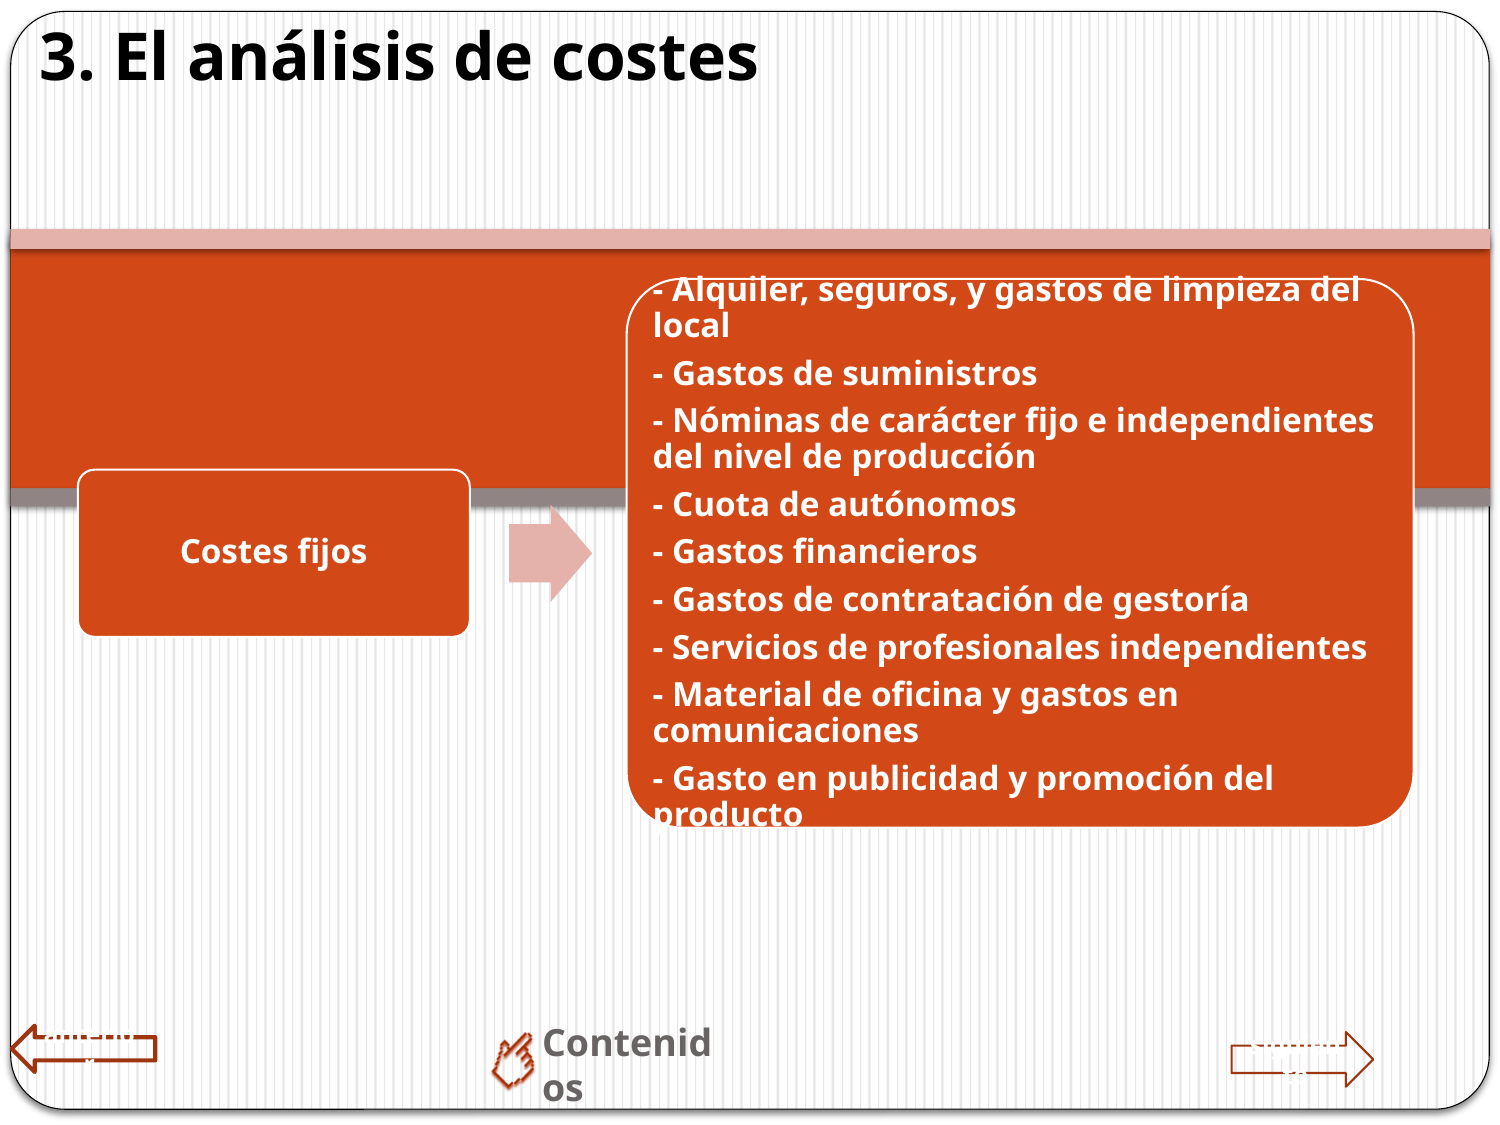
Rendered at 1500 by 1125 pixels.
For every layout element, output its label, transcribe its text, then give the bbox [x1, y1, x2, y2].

text_box 3. El análisis de costes [24, 6, 1437, 102]
text_box siguiente [1230, 1031, 1374, 1088]
text_box Contenidos [527, 1011, 744, 1117]
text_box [76, 219, 1415, 887]
picture [492, 1029, 540, 1090]
text_box anterior [10, 1024, 157, 1073]
